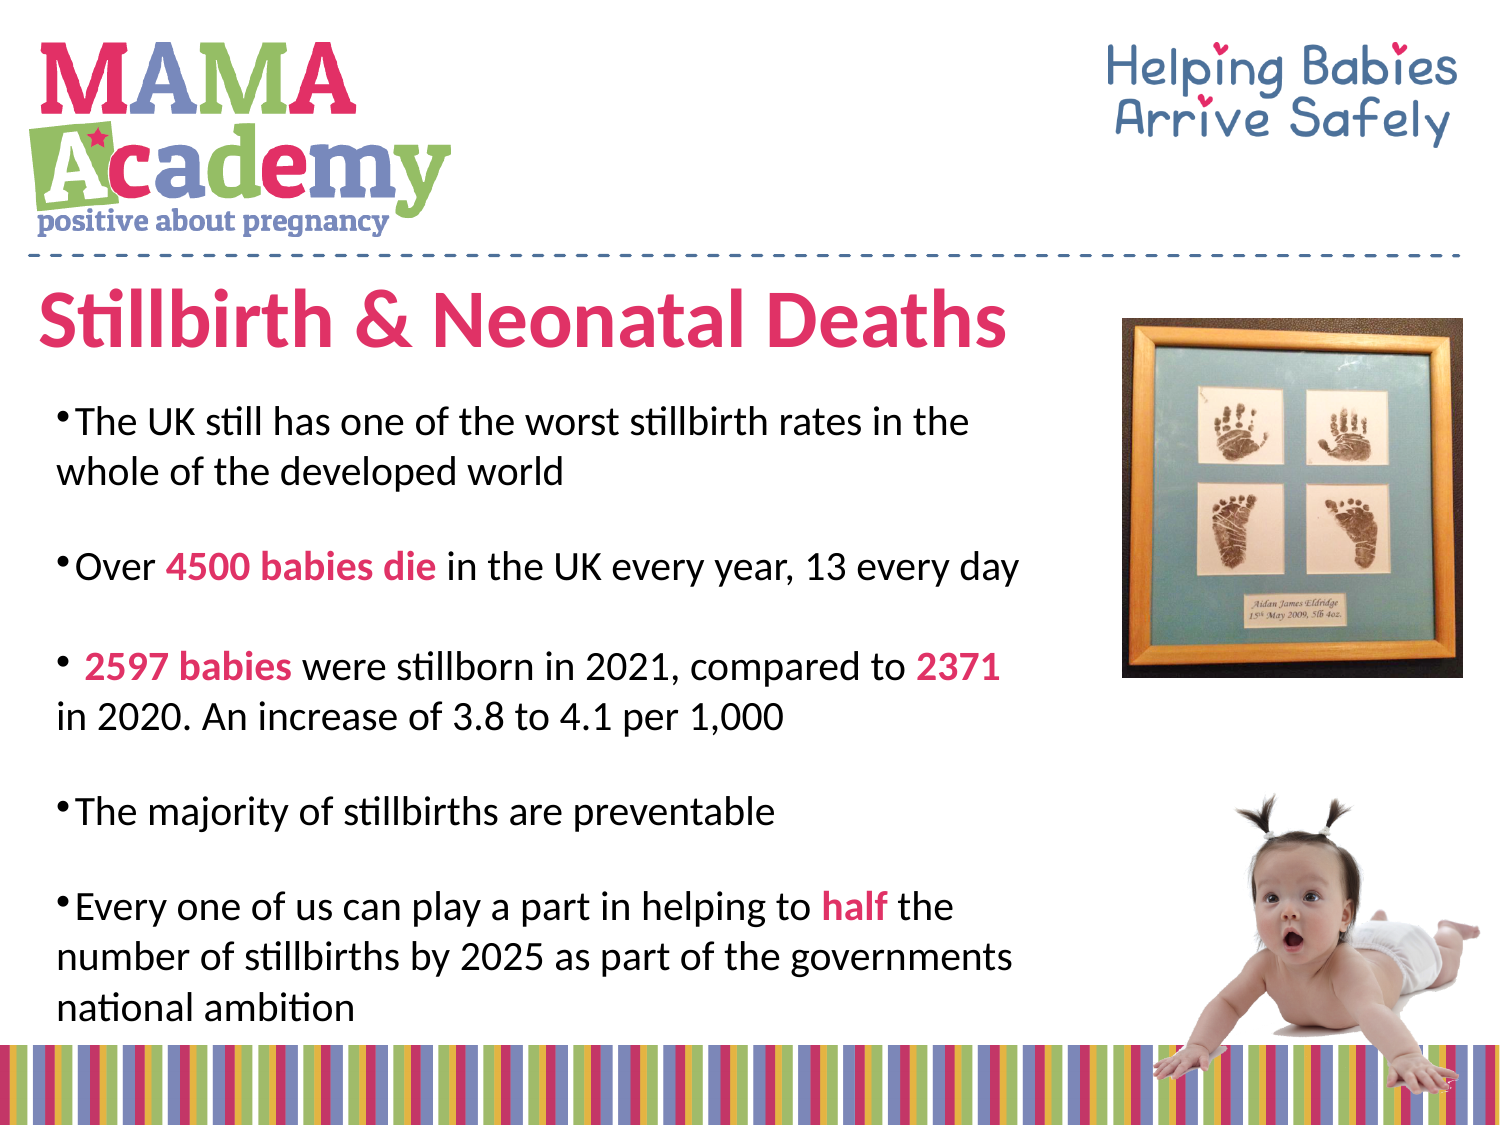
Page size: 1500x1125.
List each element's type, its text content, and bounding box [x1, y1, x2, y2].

picture [1107, 42, 1457, 149]
text_box Stillbirth & Neonatal Deaths [23, 256, 1476, 372]
text_box The UK still has one of the worst stillbirth rates in the whole of the developed world Over 4500 babies die in the UK every year, 13 every day 2597 babies were stillborn in 2021, compared to 2371 in 2020. An increase of 3.8 to 4.1 per 1,000 The majority of stillbirths are preventable Every one of us can play a part in helping to half the number of stillbirths by 2025 as part of the governments national ambition [41, 386, 1109, 1029]
picture [0, 774, 1500, 1125]
picture [29, 42, 451, 238]
picture [1121, 318, 1463, 678]
